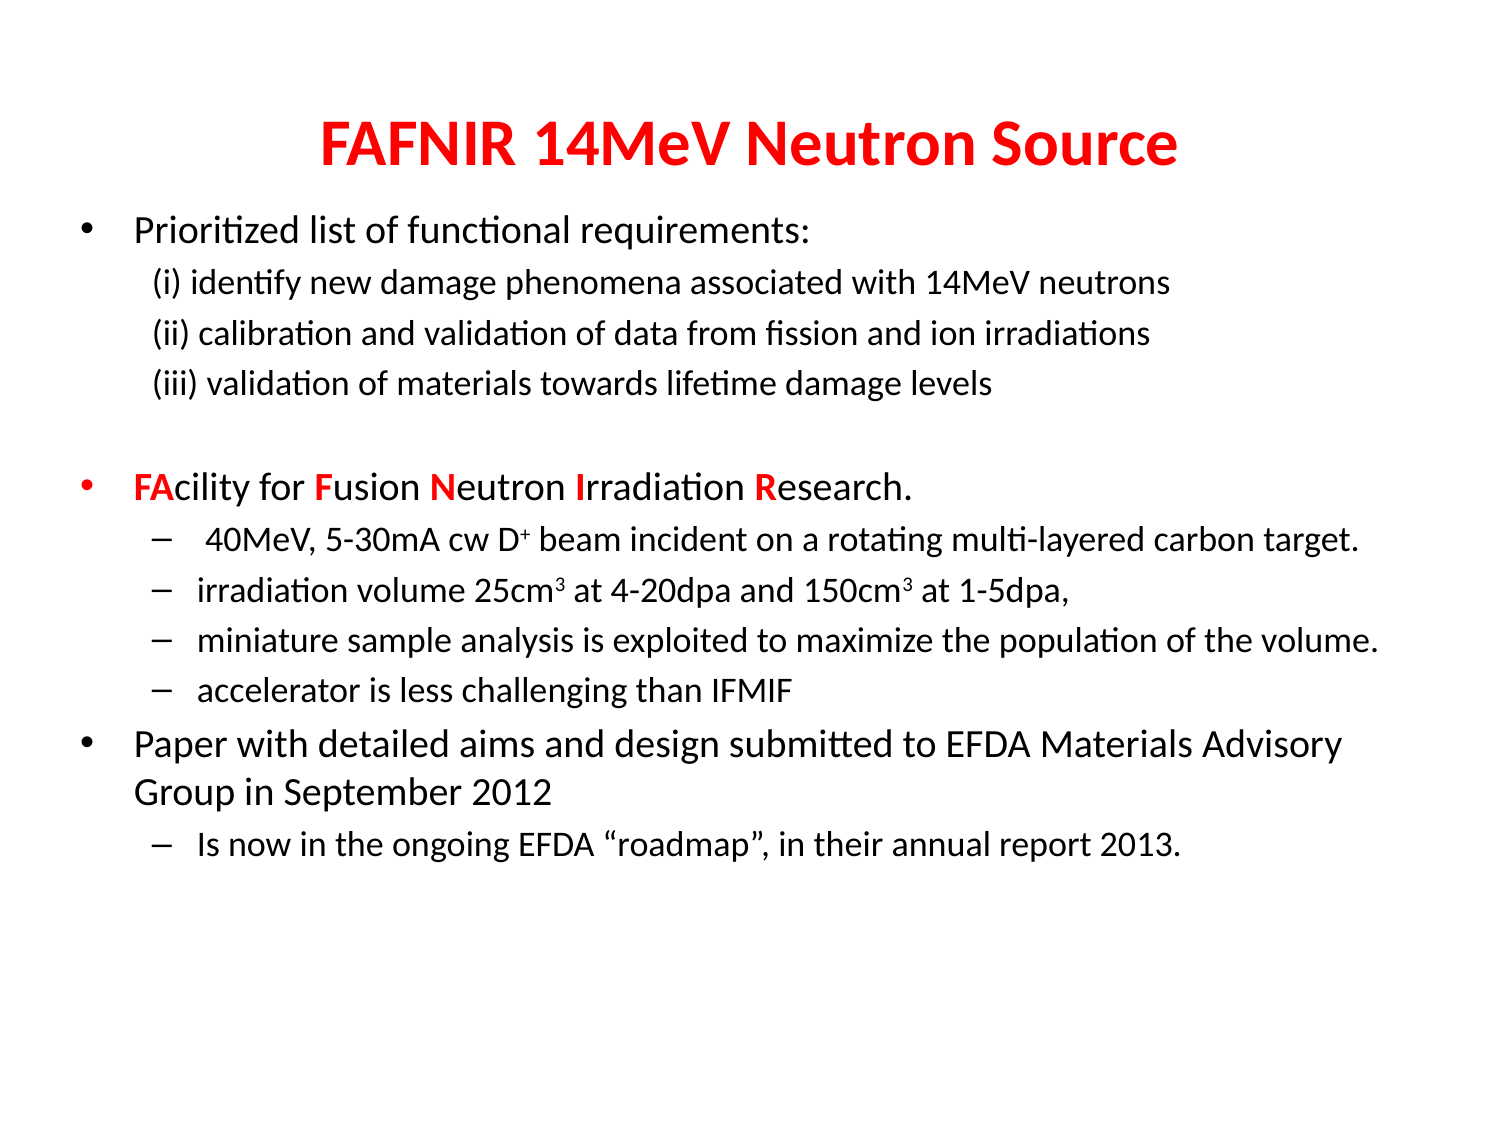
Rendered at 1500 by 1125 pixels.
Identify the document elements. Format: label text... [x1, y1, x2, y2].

list Prioritized list of functional requirements: (i) identify new damage phenomena associated with 14MeV neutrons (ii) calibration and validation of data from fission and ion irradiations (iii) validation of materials towards lifetime damage levels FAcility for Fusion Neutron Irradiation Research. 40MeV, 5-30mA cw D+ beam incident on a rotating multi-layered carbon target. irradiation volume 25cm3 at 4-20dpa and 150cm3 at 1-5dpa, miniature sample analysis is exploited to maximize the population of the volume. accelerator is less challenging than IFMIF Paper with detailed aims and design submitted to EFDA Materials Advisory Group in September 2012 Is now in the ongoing EFDA “roadmap”, in their annual report 2013. [64, 196, 1415, 939]
title FAFNIR 14MeV Neutron Source [75, 45, 1425, 233]
